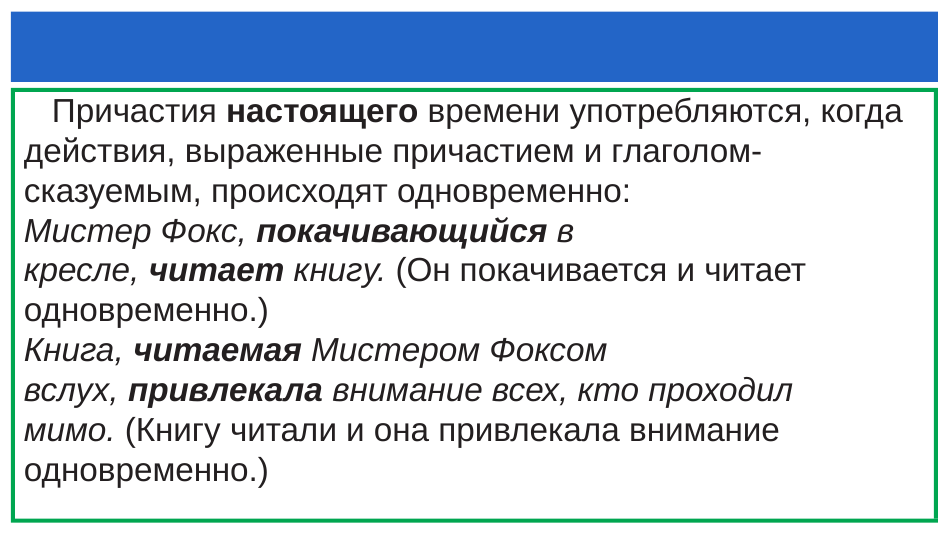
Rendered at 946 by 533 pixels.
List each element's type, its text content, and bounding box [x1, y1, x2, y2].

list Причастия настоящего времени употребляются, когда действия, выраженные причастием и глаголом-сказуемым, происходят одновременно: Мистер Фокс, покачивающийся в кресле, читает книгу. (Он покачивается и читает одновременно.) Книга, читаемая Мистером Фоксом вслух, привлекала внимание всех, кто проходил мимо. (Книгу читали и она привлекала внимание одновременно.) [24, 88, 922, 505]
